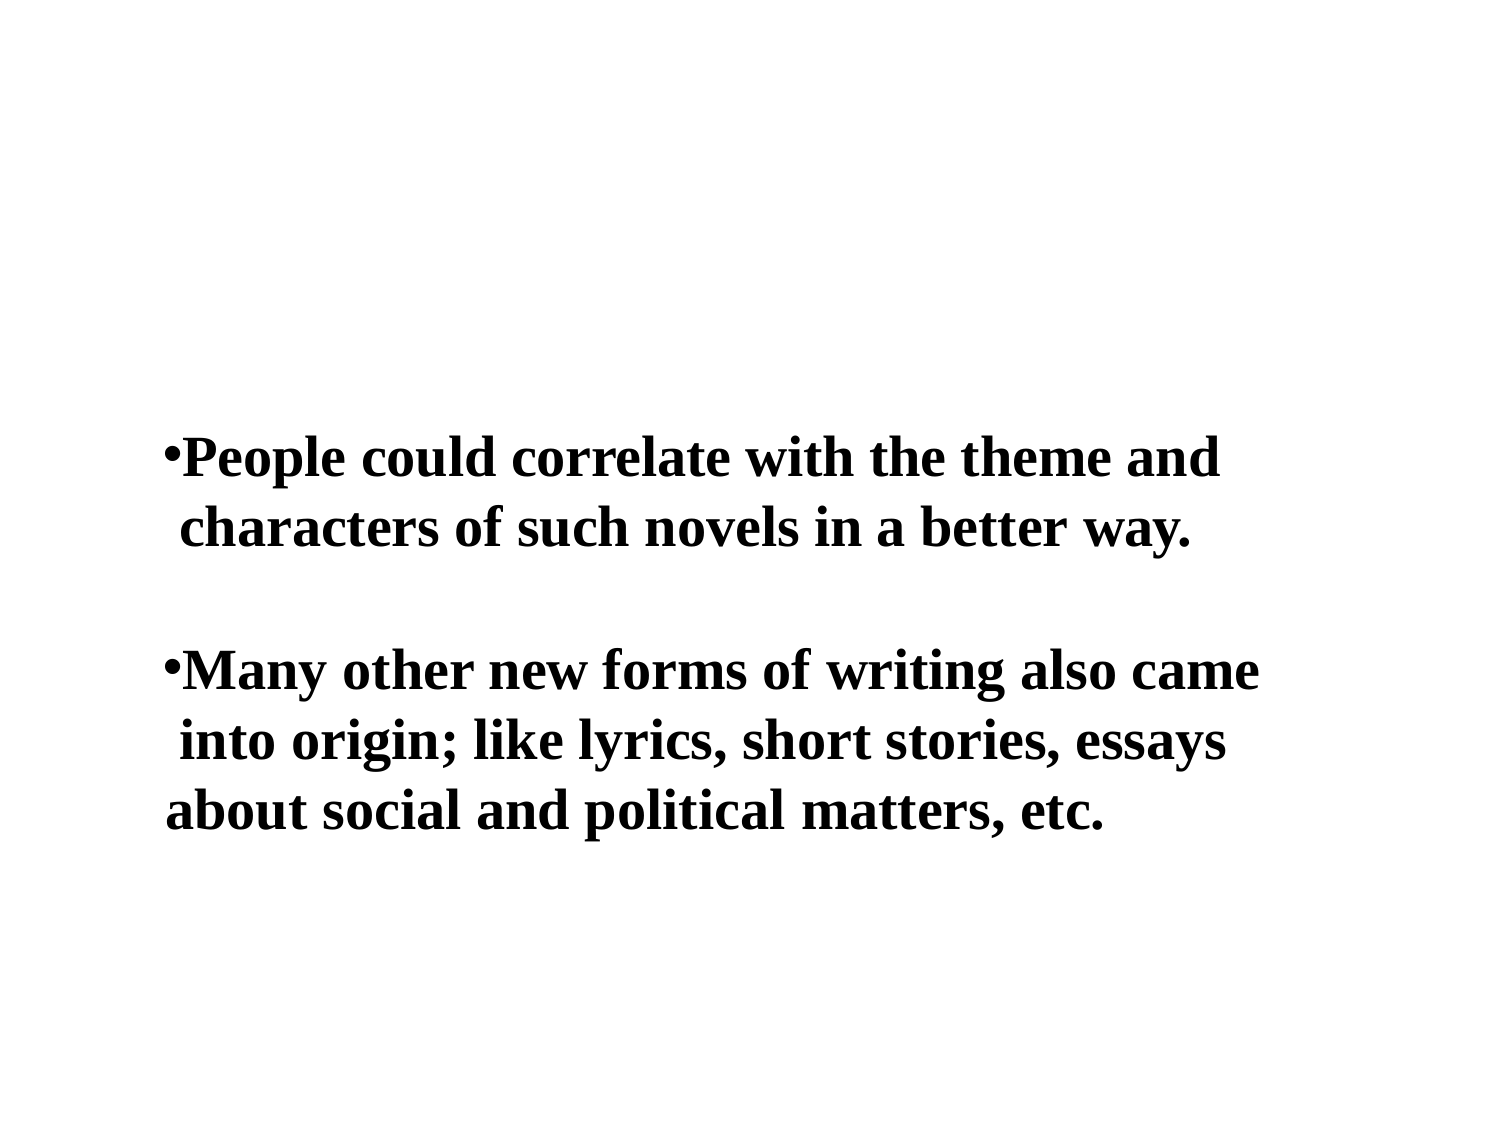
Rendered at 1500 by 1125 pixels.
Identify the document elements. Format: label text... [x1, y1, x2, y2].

text_box People could correlate with the theme and characters of such novels in a better way. Many other new forms of writing also came into origin; like lyrics, short stories, essays about social and political matters, etc. [162, 416, 1270, 841]
